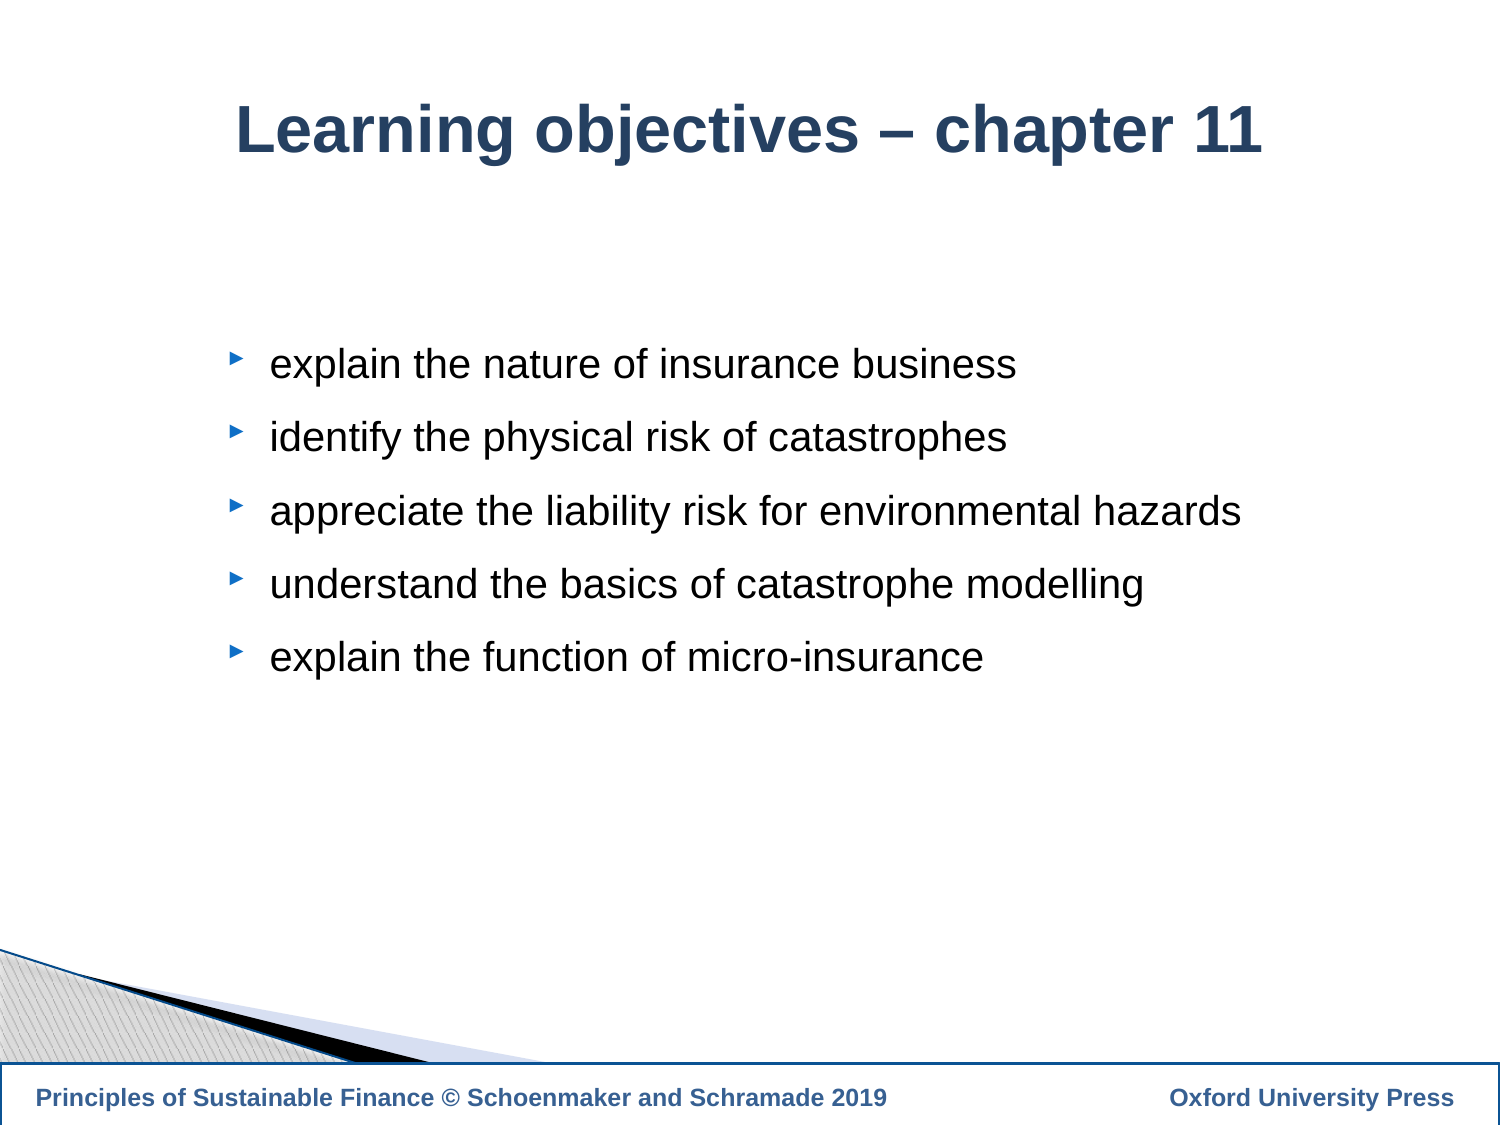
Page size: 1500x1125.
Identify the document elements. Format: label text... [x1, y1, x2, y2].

text_box Learning objectives – chapter 11 [41, 78, 1459, 185]
list explain the nature of insurance business identify the physical risk of catastrophes appreciate the liability risk for environmental hazards understand the basics of catastrophe modelling explain the function of micro-insurance [194, 314, 1306, 740]
slide_number 3 [1116, 1059, 1467, 1063]
text_box Principles of Sustainable Finance © Schoenmaker and Schramade 2019 Oxford University Press [0, 1063, 1500, 1125]
